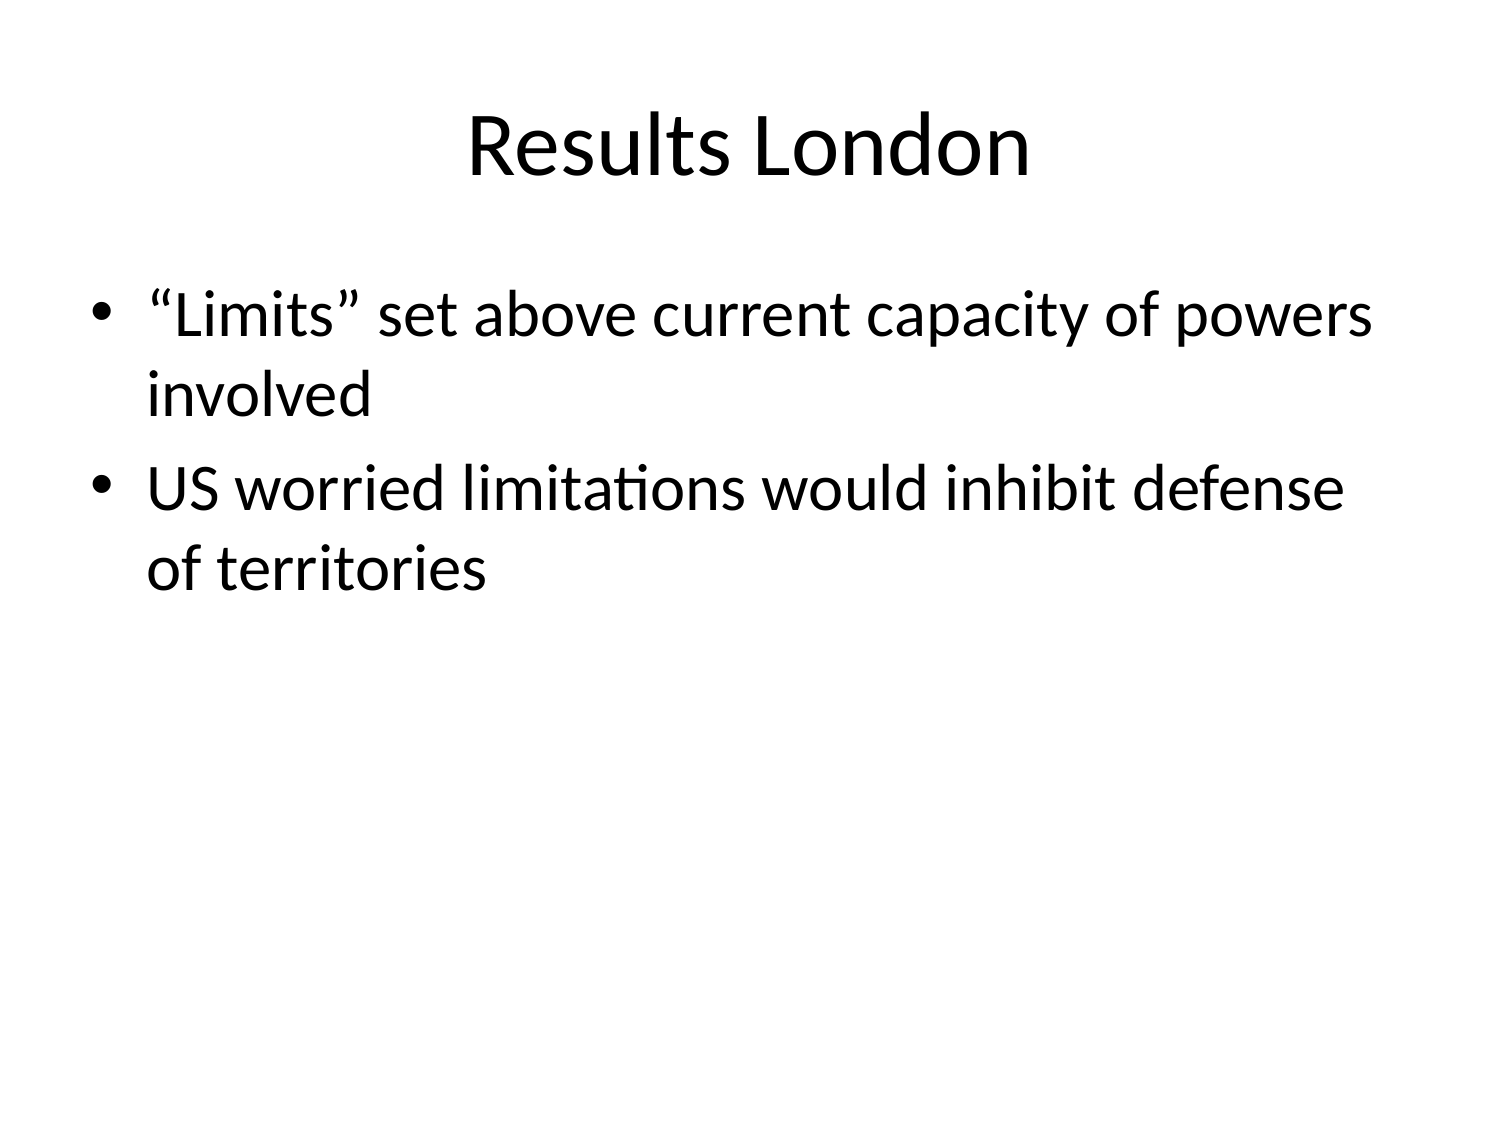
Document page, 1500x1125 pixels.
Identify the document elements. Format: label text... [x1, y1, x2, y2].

title Results London [75, 45, 1425, 233]
list “Limits” set above current capacity of powers involved US worried limitations would inhibit defense of territories [75, 262, 1425, 1005]
